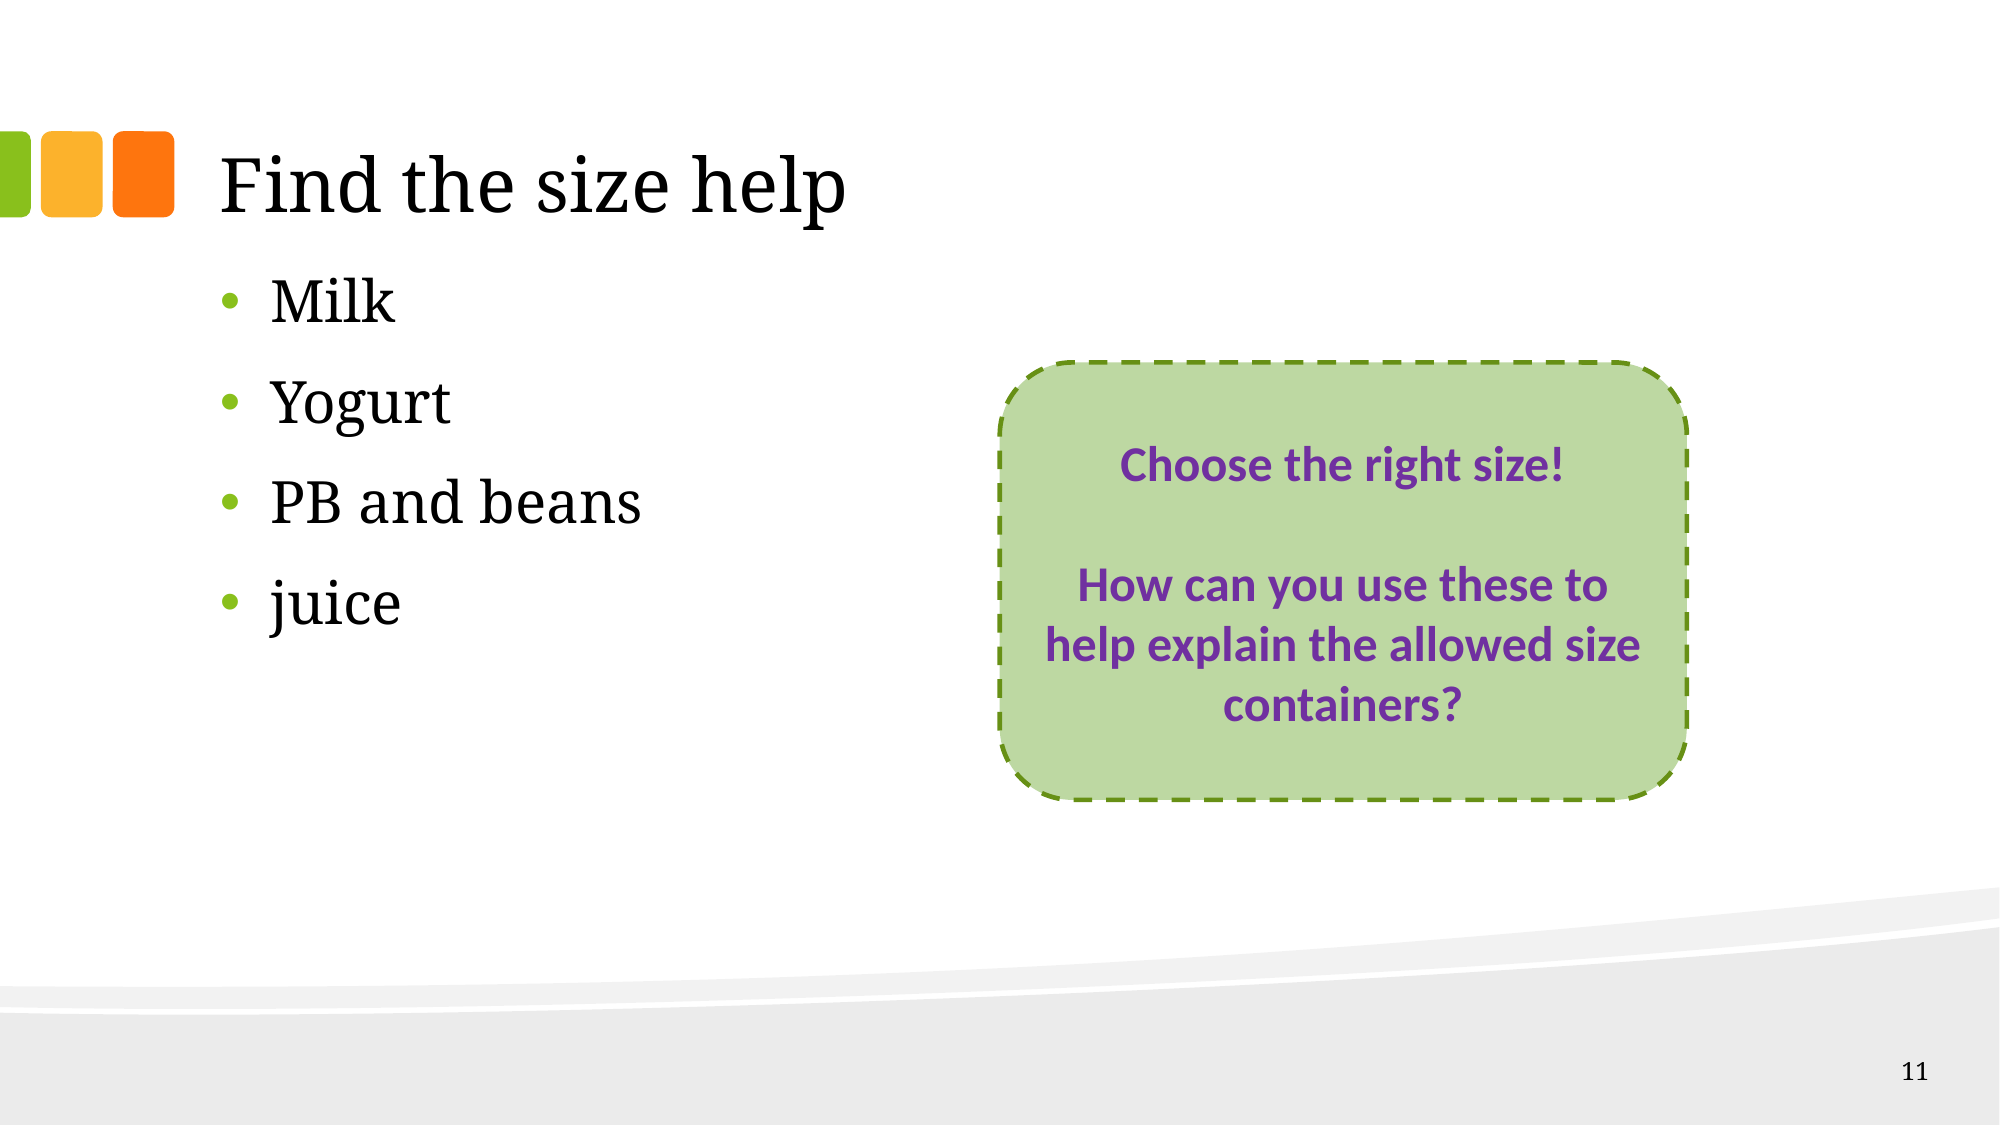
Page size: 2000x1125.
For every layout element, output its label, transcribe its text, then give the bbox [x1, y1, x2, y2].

text_box Choose the right size! How can you use these to help explain the allowed size containers? [998, 361, 1688, 801]
slide_number 11 [1816, 1057, 1950, 1088]
title Find the size help [199, 24, 1800, 238]
list Milk Yogurt PB and beans juice [199, 262, 1000, 1013]
